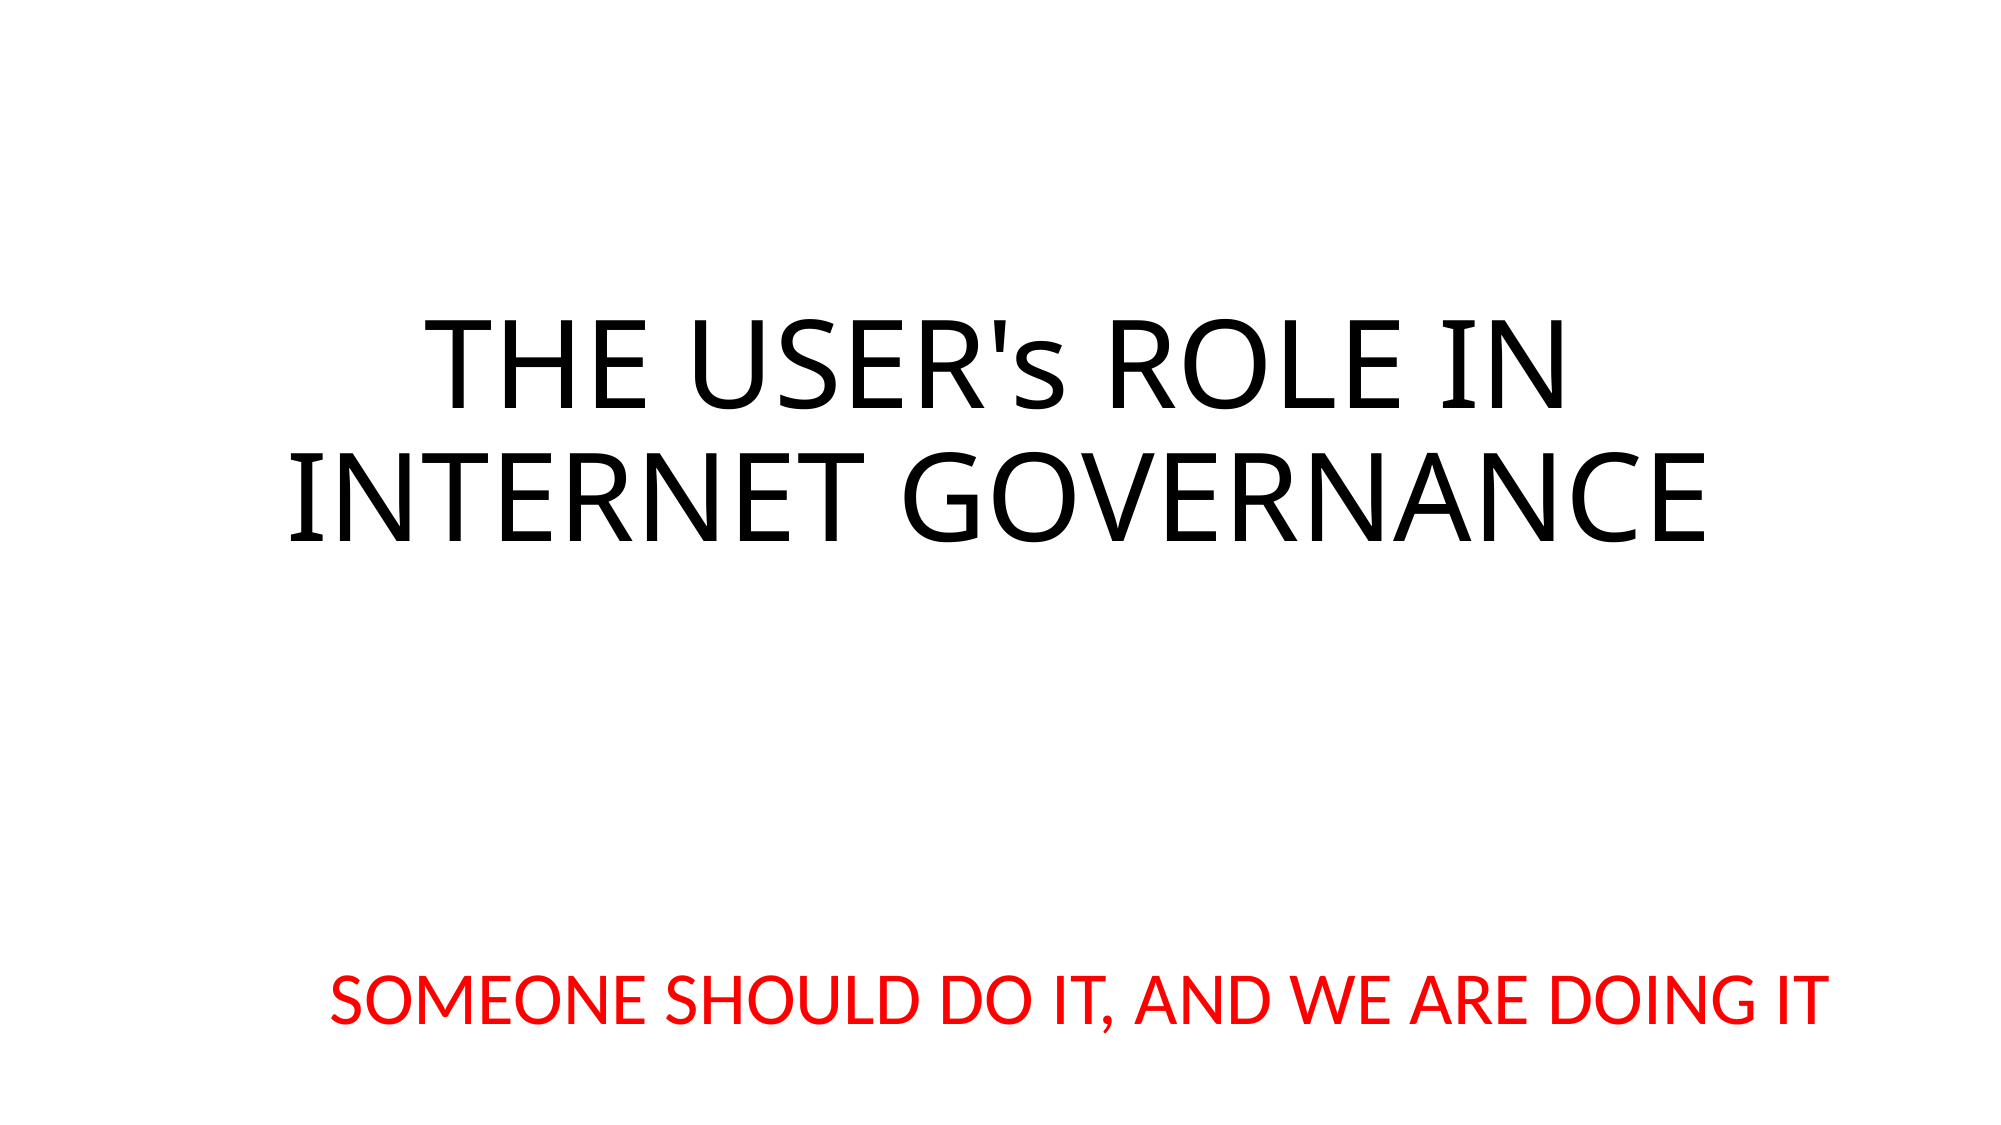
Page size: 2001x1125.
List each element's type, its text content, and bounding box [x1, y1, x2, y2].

title THE USER's ROLE IN INTERNET GOVERNANCE [249, 184, 1750, 576]
text_box SOMEONE SHOULD DO IT, AND WE ARE DOING IT [315, 941, 1848, 1047]
